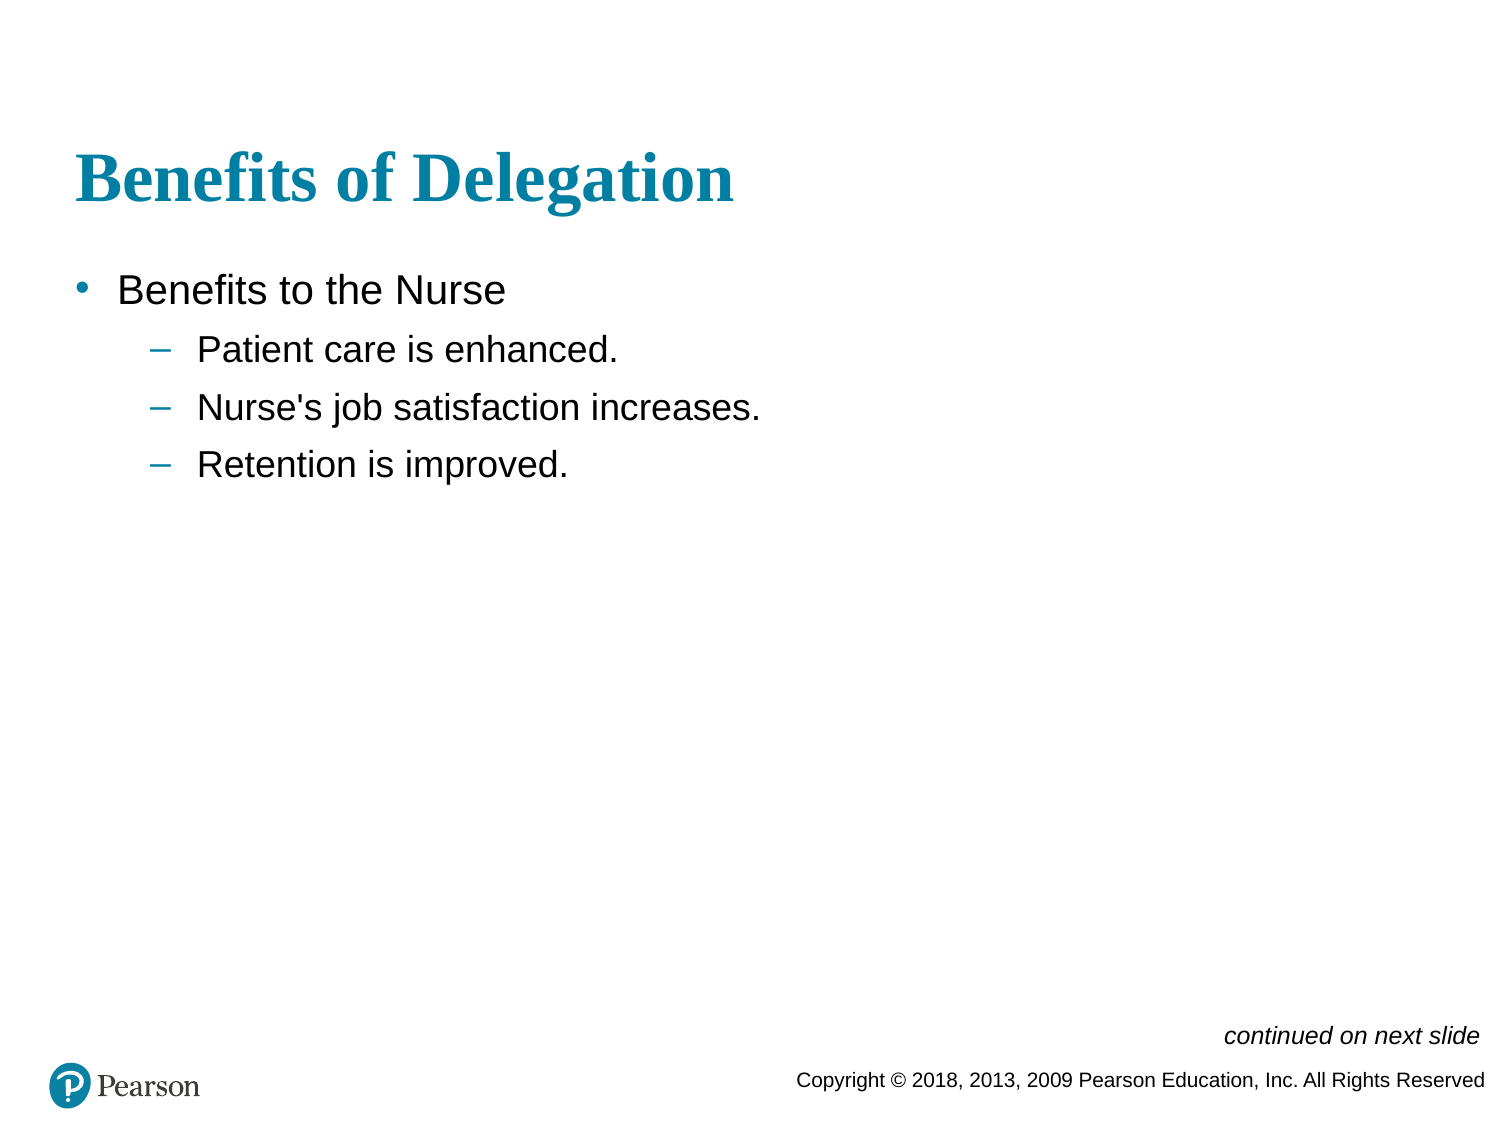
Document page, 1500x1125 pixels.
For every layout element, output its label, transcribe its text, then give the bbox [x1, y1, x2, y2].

text_box continued on next slide [1209, 1012, 1496, 1058]
title Benefits of Delegation [75, 35, 1425, 216]
list Benefits to the Nurse Patient care is enhanced. Nurse's job satisfaction increases. Retention is improved. [75, 262, 1425, 1005]
